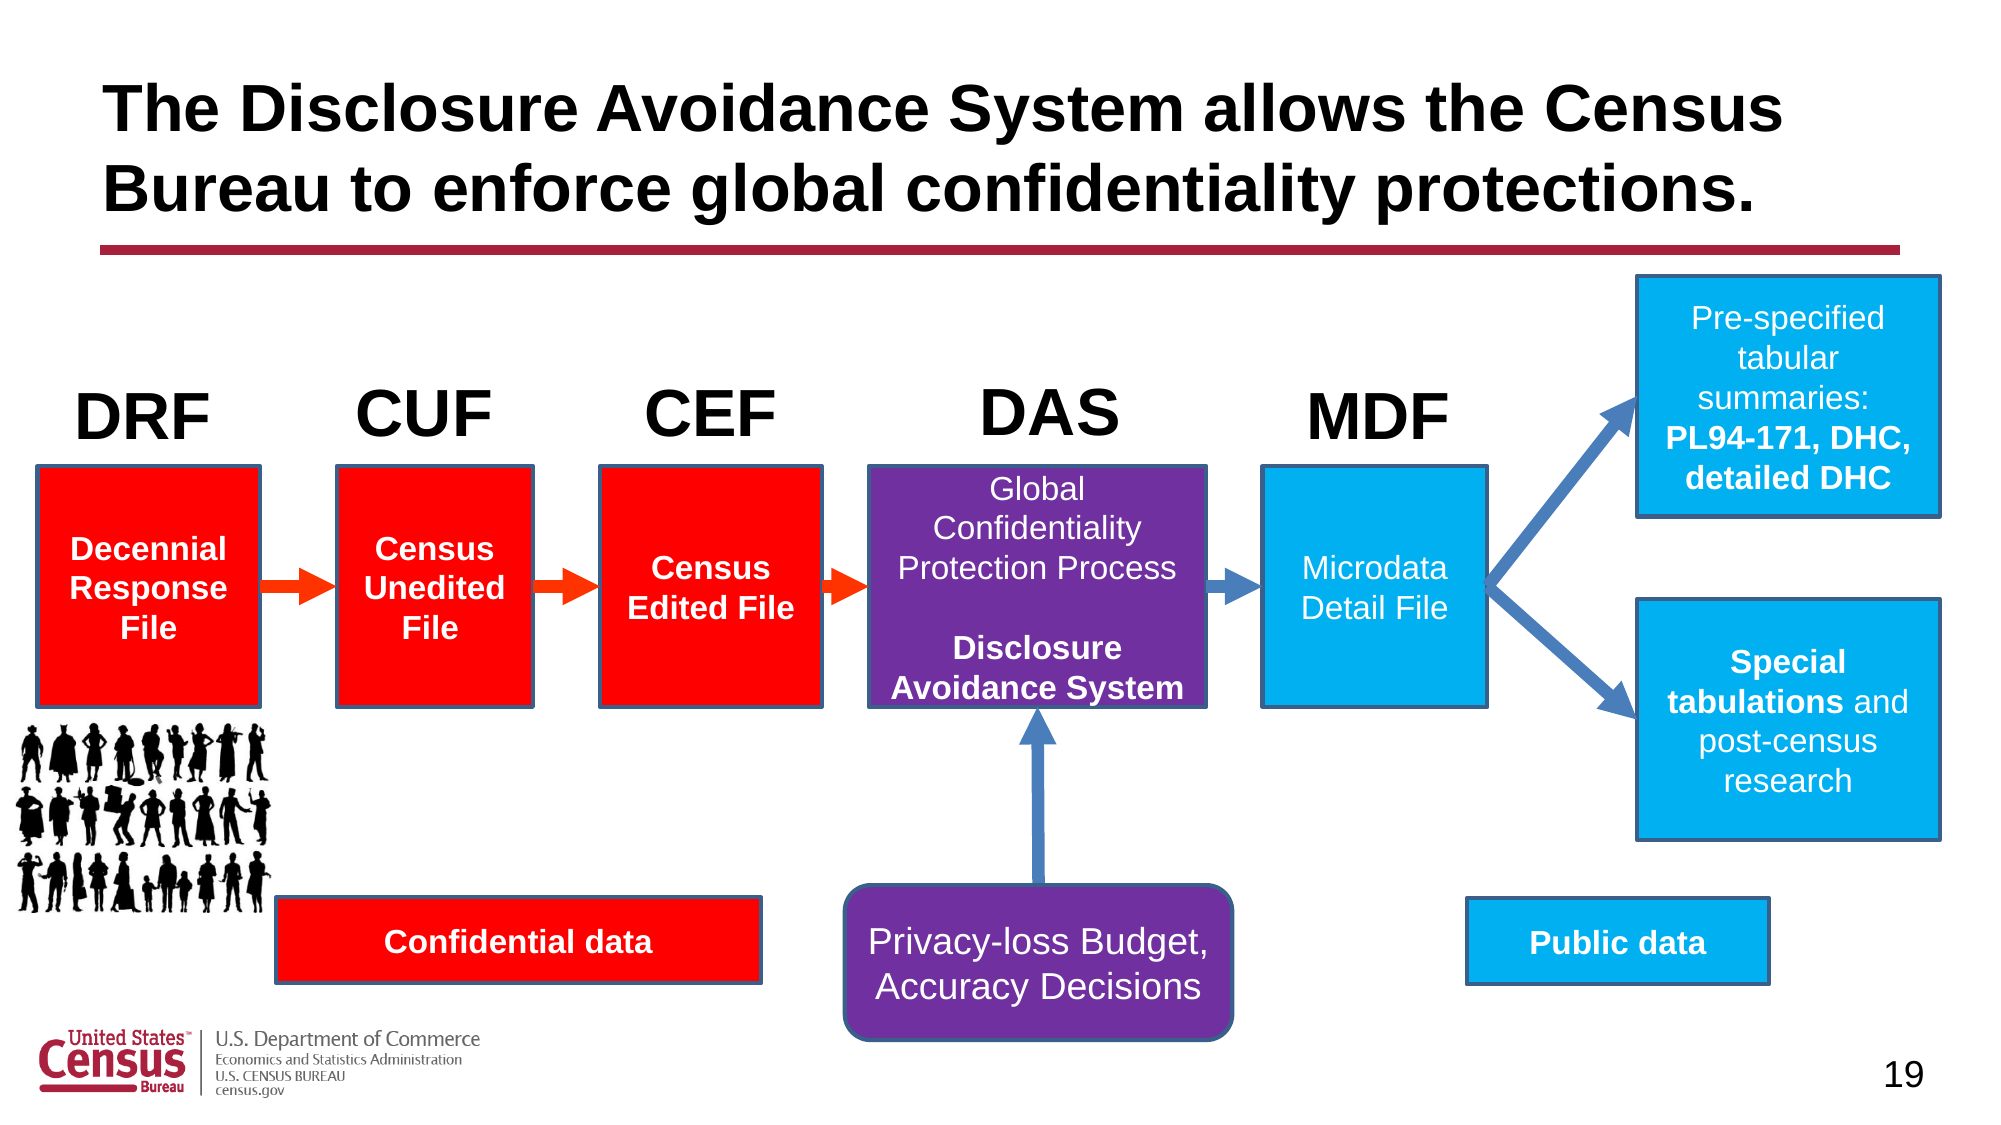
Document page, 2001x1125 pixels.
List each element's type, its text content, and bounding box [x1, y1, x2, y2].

text_box Privacy-loss Budget, Accuracy Decisions [842, 883, 1235, 1043]
text_box Global Confidentiality Protection Process Disclosure Avoidance System [867, 464, 1208, 709]
picture [14, 719, 273, 913]
text_box Microdata Detail File [1260, 464, 1482, 709]
text_box Confidential data [274, 895, 763, 985]
text_box Census Edited File [598, 464, 824, 709]
text_box DRF [59, 365, 227, 461]
text_box Census Unedited File [335, 464, 535, 709]
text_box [1487, 586, 1638, 720]
title The Disclosure Avoidance System allows the Census Bureau to enforce global confidentiality protections. [87, 45, 1900, 233]
picture [0, 1022, 488, 1125]
text_box CEF [629, 362, 793, 458]
text_box Special tabulations and post-census research [1635, 597, 1942, 842]
text_box DAS [964, 361, 1136, 457]
text_box CUF [341, 362, 508, 458]
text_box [1487, 395, 1638, 585]
text_box MDF [1291, 365, 1466, 461]
text_box Pre-specified tabular summaries: PL94-171, DHC, detailed DHC [1635, 274, 1942, 519]
slide_number 19 [1514, 1042, 1940, 1102]
text_box Public data [1465, 896, 1771, 986]
text_box Decennial Response File [35, 464, 262, 709]
